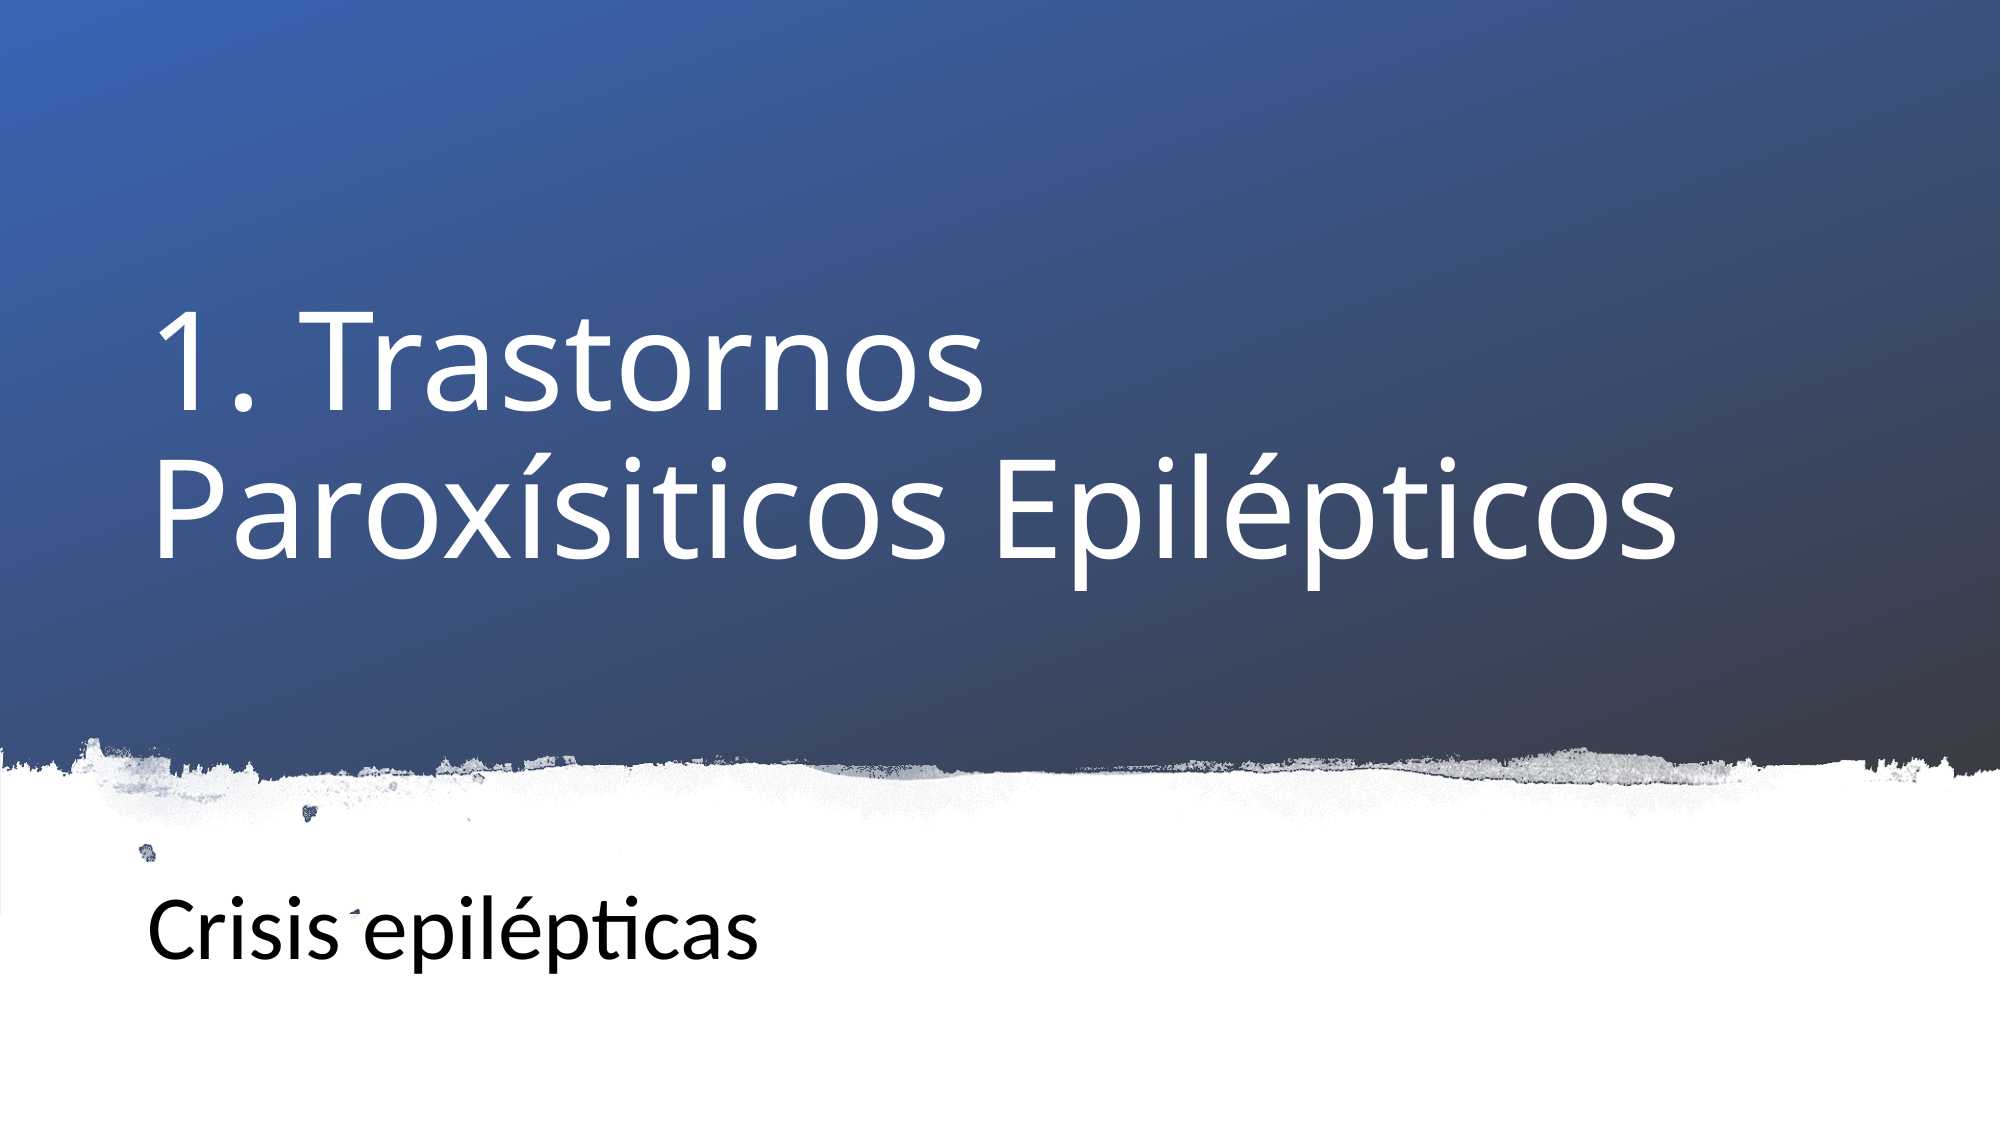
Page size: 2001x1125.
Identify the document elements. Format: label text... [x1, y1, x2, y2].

title 1. Trastornos Paroxísiticos Epilépticos [131, 195, 1776, 624]
picture [0, 624, 2000, 1125]
text_box [0, 0, 2000, 624]
